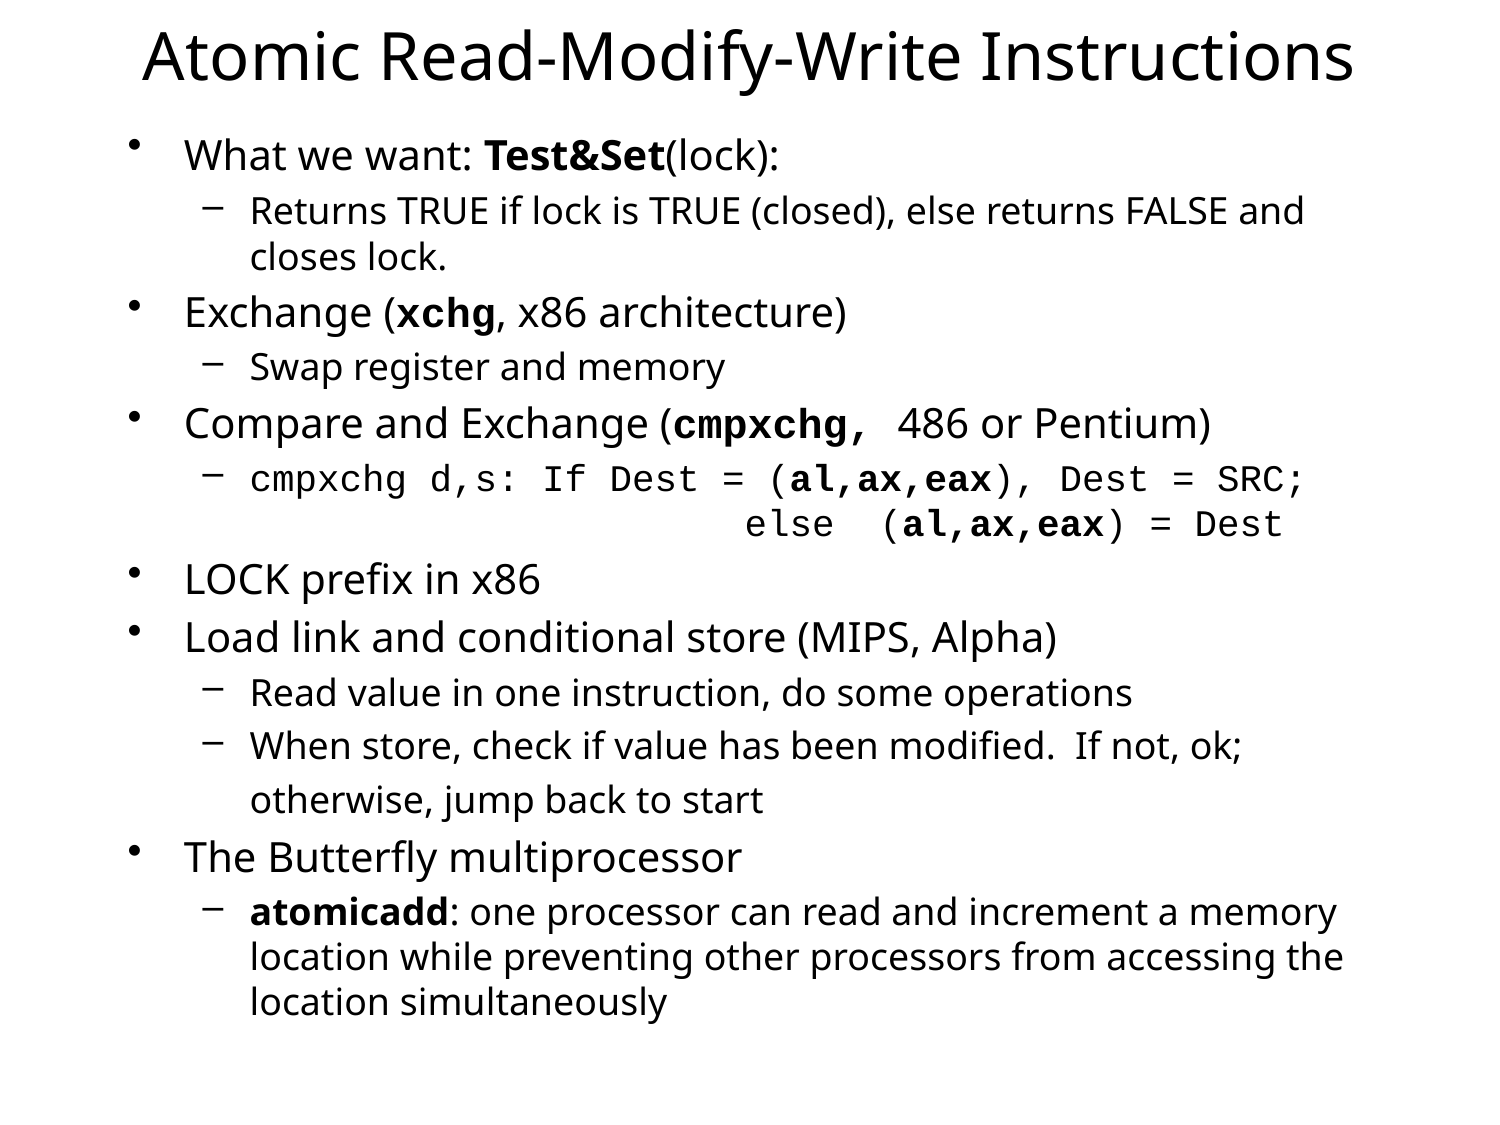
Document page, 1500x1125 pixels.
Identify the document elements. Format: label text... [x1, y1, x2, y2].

list What we want: Test&Set(lock): Returns TRUE if lock is TRUE (closed), else returns FALSE and closes lock. Exchange (xchg, x86 architecture) Swap register and memory Compare and Exchange (cmpxchg, 486 or Pentium) cmpxchg d,s: If Dest = (al,ax,eax), Dest = SRC; else (al,ax,eax) = Dest LOCK prefix in x86 Load link and conditional store (MIPS, Alpha) Read value in one instruction, do some operations When store, check if value has been modified. If not, ok; otherwise, jump back to start The Butterfly multiprocessor atomicadd: one processor can read and increment a memory location while preventing other processors from accessing the location simultaneously [112, 112, 1388, 1125]
title Atomic Read-Modify-Write Instructions [112, 37, 1388, 112]
